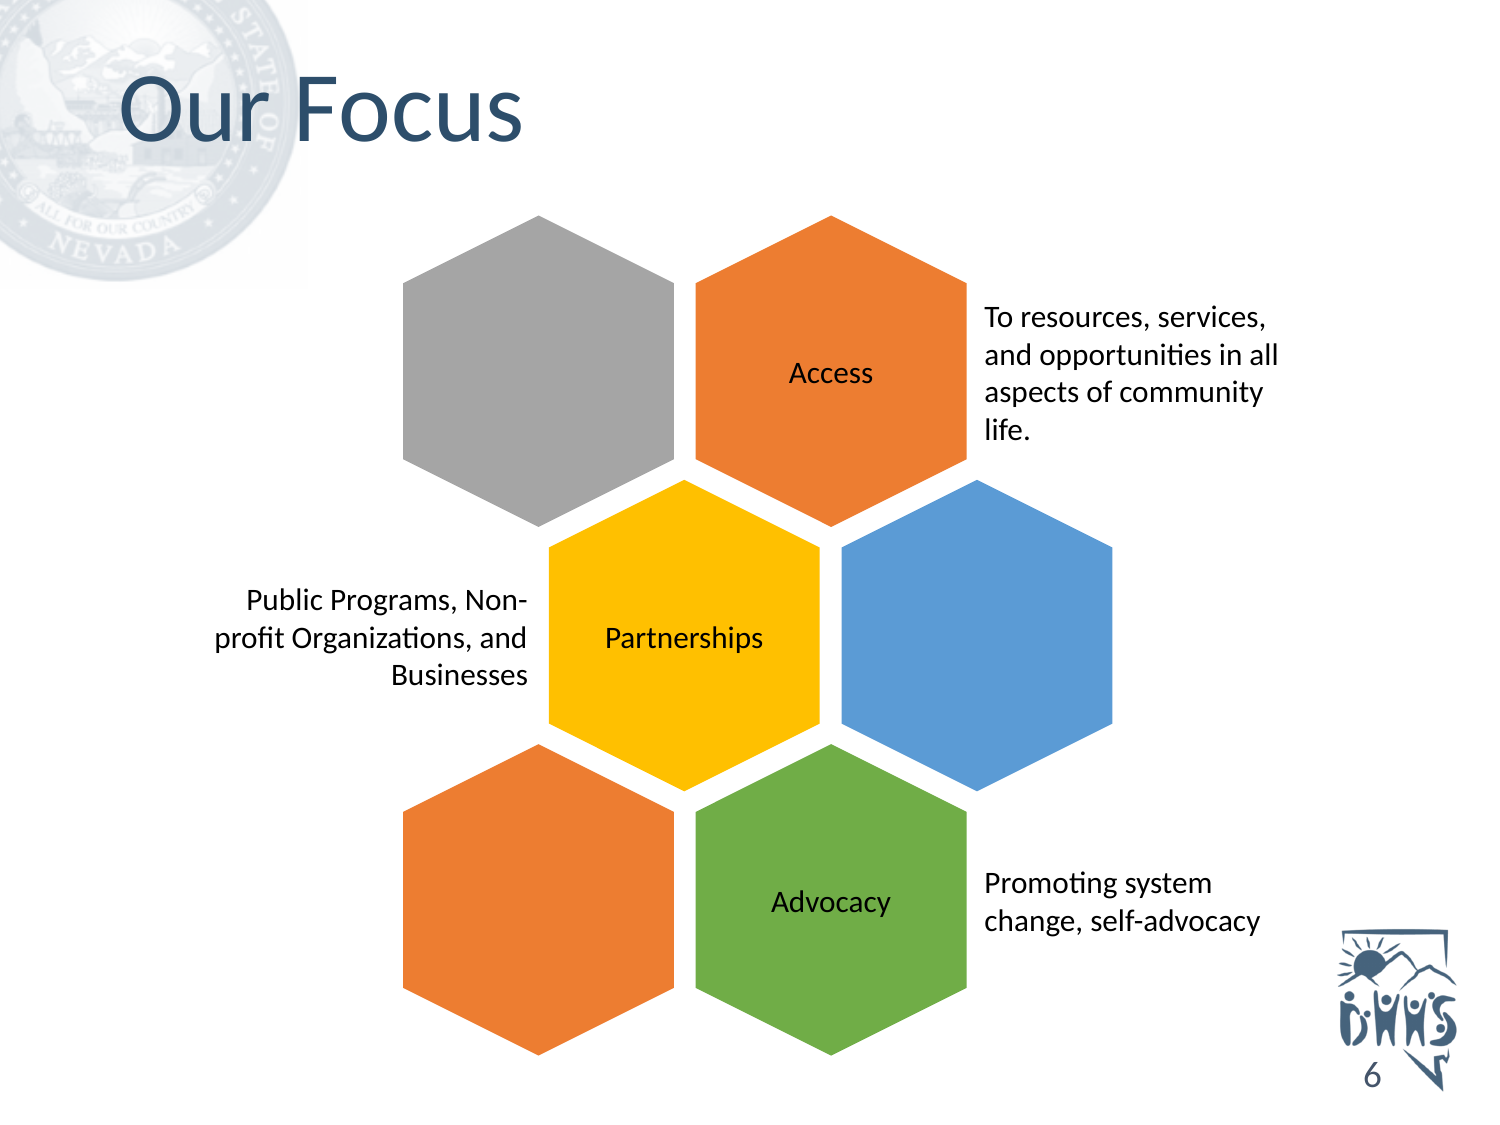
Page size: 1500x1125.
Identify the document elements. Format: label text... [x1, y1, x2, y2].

slide_number 6 [1323, 1042, 1397, 1103]
title Our Focus [103, 0, 1397, 218]
picture [1335, 928, 1461, 1098]
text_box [201, 146, 1323, 1125]
